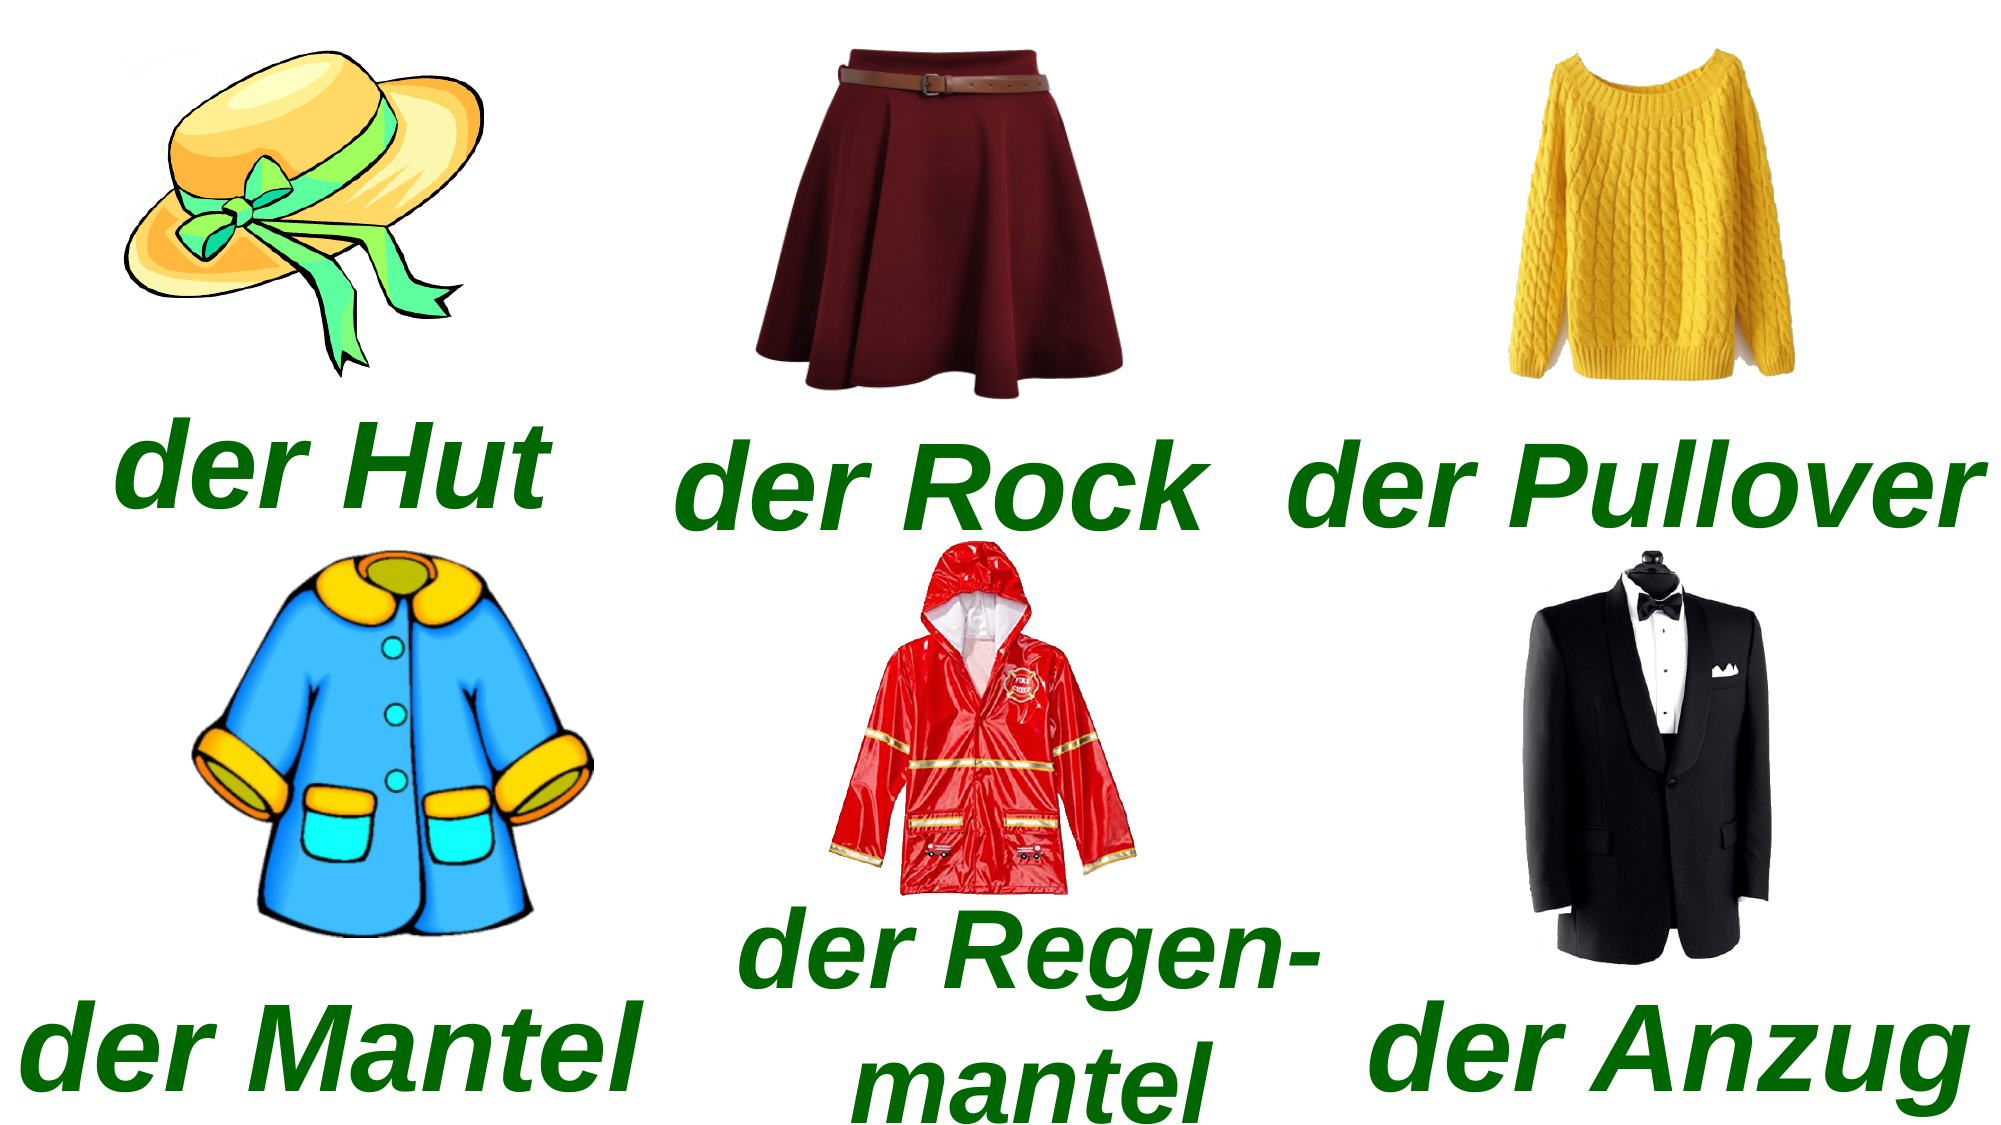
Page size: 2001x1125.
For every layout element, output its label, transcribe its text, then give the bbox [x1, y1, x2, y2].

text_box der Anzug [1339, 959, 2000, 1124]
text_box der Rock [657, 398, 1223, 563]
text_box der Mantel [0, 959, 661, 1124]
text_box der Pullover [1269, 399, 2000, 559]
picture [1515, 550, 1776, 967]
text_box der Hut [0, 375, 662, 541]
picture [120, 46, 484, 378]
picture [753, 46, 1127, 402]
picture [191, 550, 594, 938]
text_box der Regen-mantel [683, 869, 1378, 1125]
picture [1503, 46, 1800, 385]
picture [823, 538, 1142, 901]
